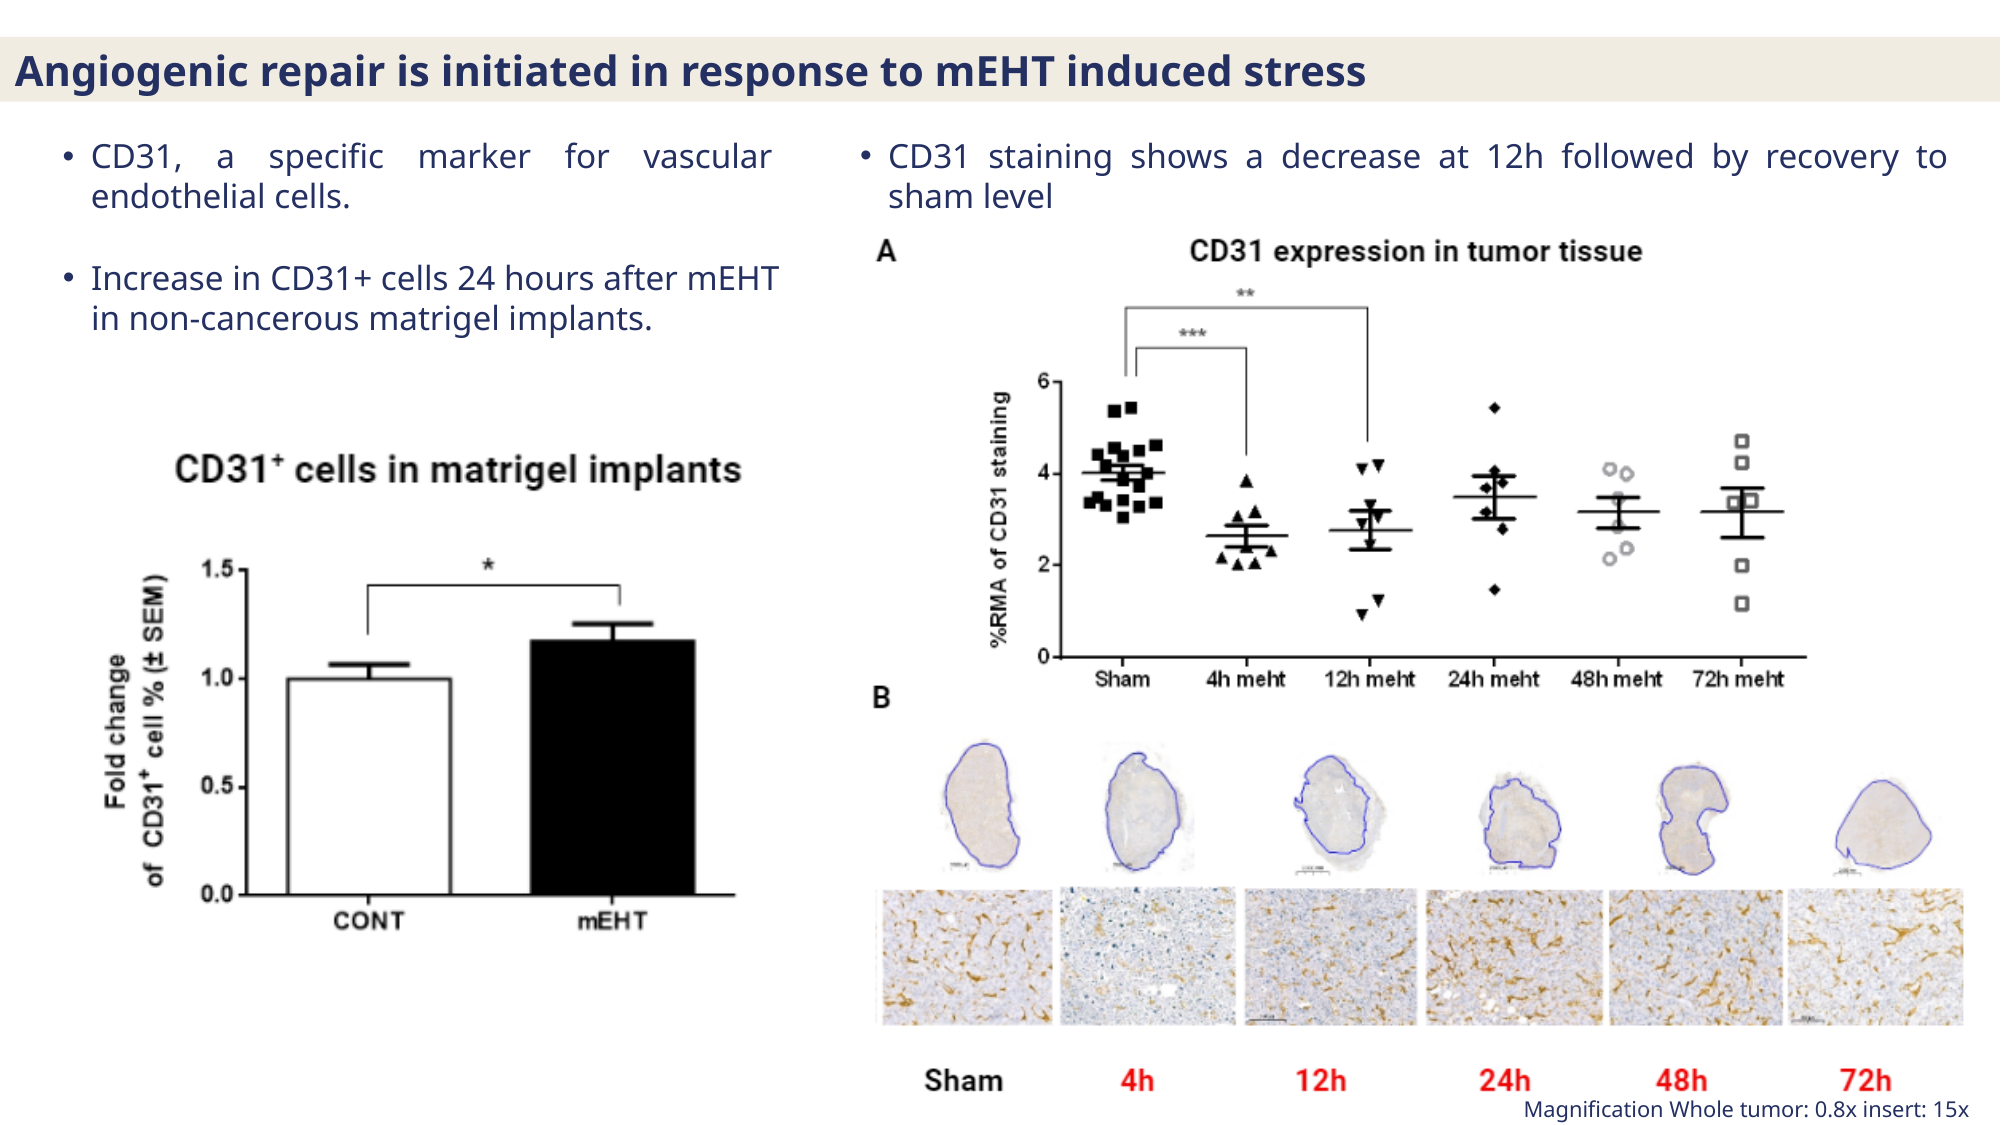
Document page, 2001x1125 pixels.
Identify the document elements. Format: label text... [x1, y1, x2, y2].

text_box Increase in CD31+ cells 24 hours after mEHT in non-cancerous matrigel implants. [48, 249, 827, 345]
text_box Angiogenic repair is initiated in response to mEHT induced stress [0, 36, 2000, 102]
text_box CD31, a specific marker for vascular endothelial cells. [48, 128, 789, 223]
text_box CD31 staining shows a decrease at 12h followed by recovery to sham level [845, 127, 1965, 222]
picture [47, 441, 827, 952]
picture [859, 226, 1970, 1113]
text_box Magnification Whole tumor: 0.8x insert: 15x [1508, 1087, 1985, 1125]
